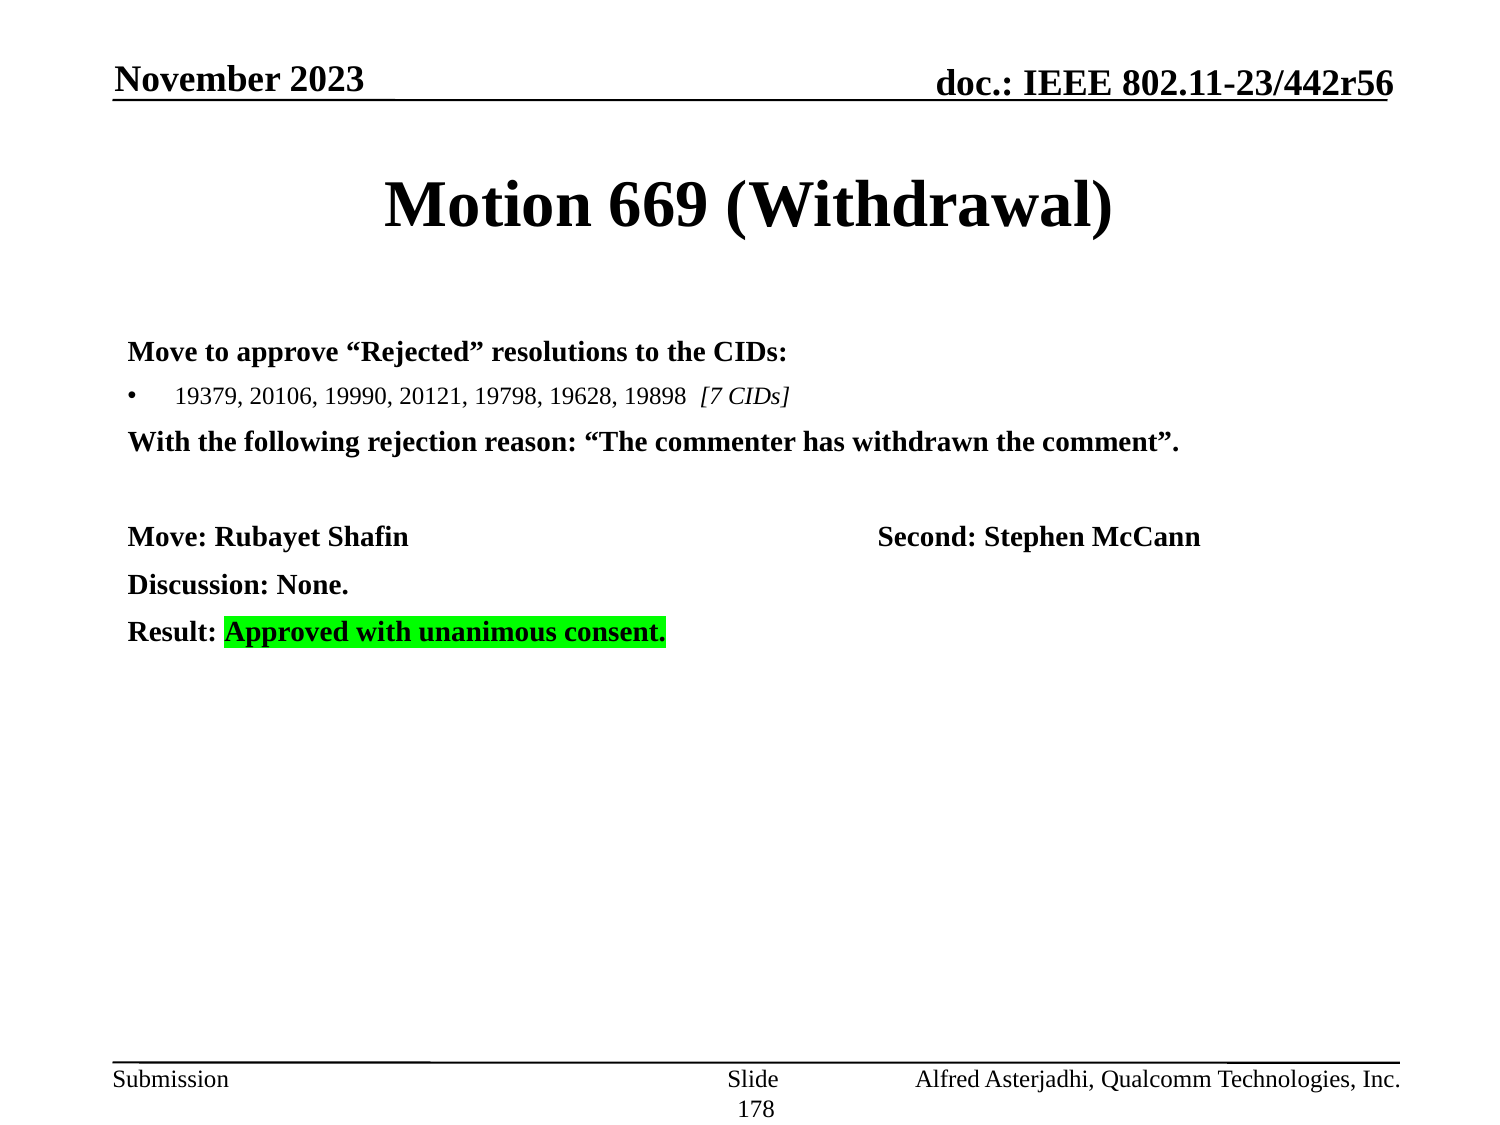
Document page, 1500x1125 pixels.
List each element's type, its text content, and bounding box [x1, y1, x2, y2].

title Motion 669 (Withdrawal) [112, 112, 1388, 288]
footer Alfred Asterjadhi, Qualcomm Technologies, Inc. [878, 1061, 1402, 1093]
slide_number Slide 178 [712, 1061, 800, 1123]
list Move to approve “Rejected” resolutions to the CIDs: 19379, 20106, 19990, 20121, 19798, 19628, 19898 [7 CIDs] With the following rejection reason: “The commenter has withdrawn the comment”. Move: Rubayet Shafin Second: Stephen McCann Discussion: None. Result: Approved with unanimous consent. [112, 324, 1388, 1063]
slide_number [114, 54, 423, 100]
